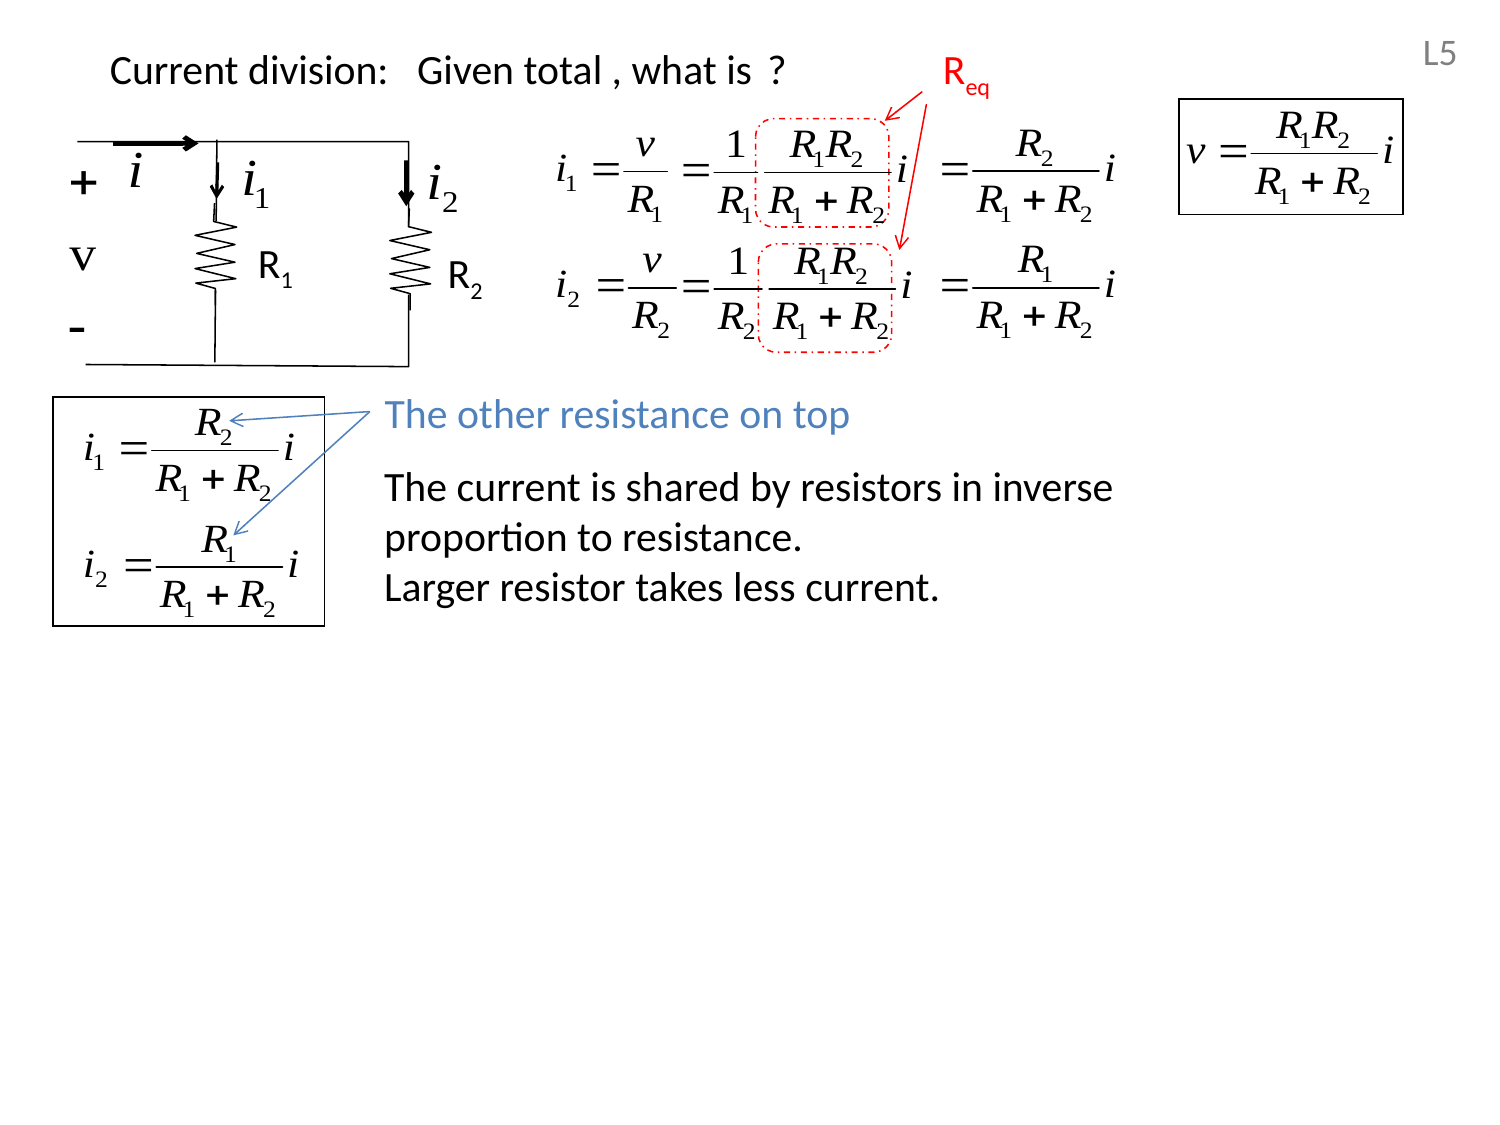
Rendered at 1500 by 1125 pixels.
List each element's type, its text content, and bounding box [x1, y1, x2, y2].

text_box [755, 35, 1010, 121]
text_box L5 [1408, 20, 1473, 81]
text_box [931, 118, 1126, 347]
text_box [228, 378, 861, 536]
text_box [549, 118, 673, 347]
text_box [60, 139, 502, 367]
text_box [53, 397, 324, 626]
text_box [672, 119, 922, 348]
text_box The current is shared by resistors in inverse proportion to resistance. Larger resistor takes less current. [369, 452, 1129, 617]
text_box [1179, 99, 1403, 214]
